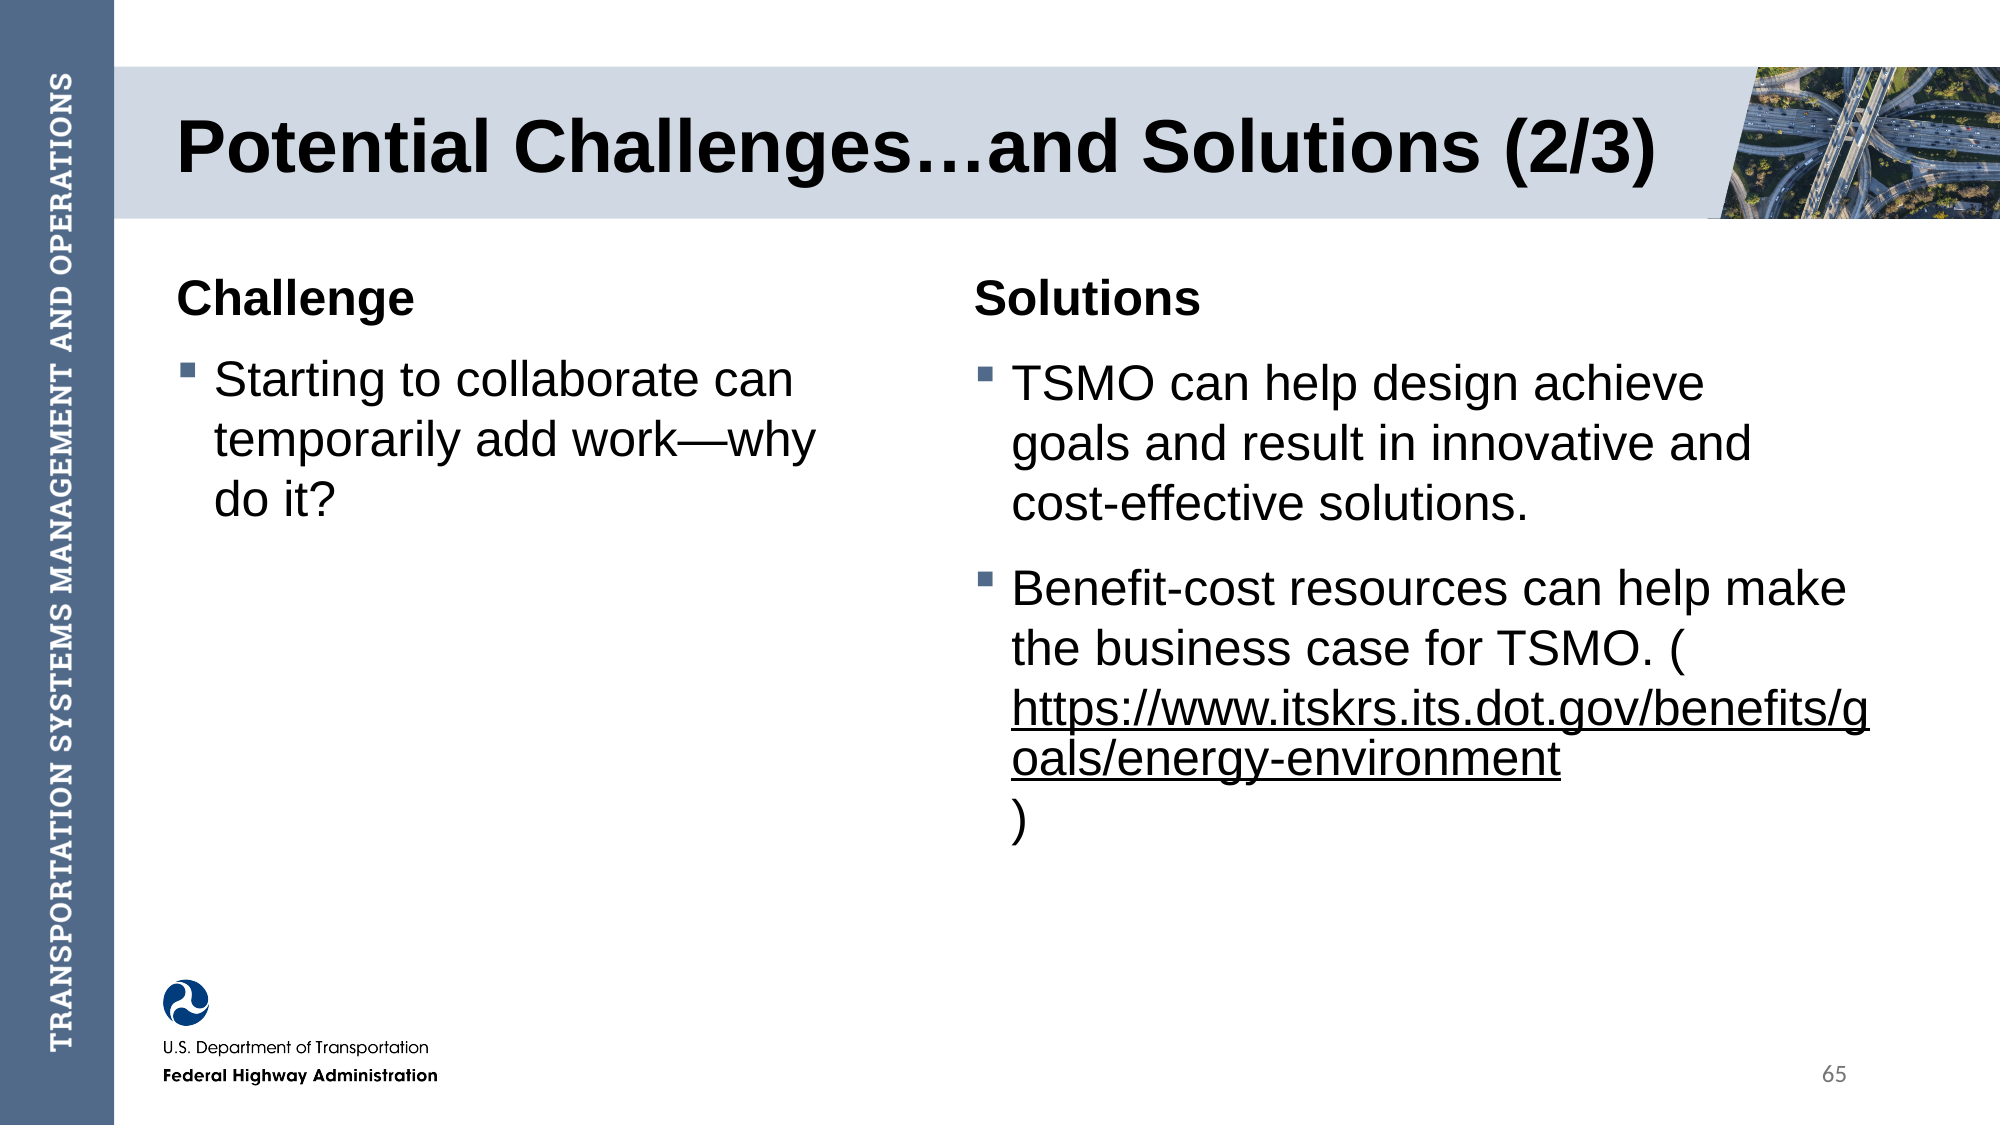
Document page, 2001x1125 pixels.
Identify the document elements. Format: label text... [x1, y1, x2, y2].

slide_number 65 [1412, 1042, 1863, 1103]
picture [1721, 67, 2000, 219]
list Solutions TSMO can help design achieve goals and result in innovative and cost-effective solutions. Benefit-cost resources can help make the business case for TSMO. (https://www.itskrs.its.dot.gov/benefits/goals/energy-environment) [958, 257, 1898, 952]
text_box Challenge Starting to collaborate can temporarily add work—why do it? [161, 257, 850, 952]
picture [161, 977, 439, 1088]
title Potential Challenges…and Solutions (2/3) [161, 100, 1710, 184]
picture [46, 64, 109, 1061]
